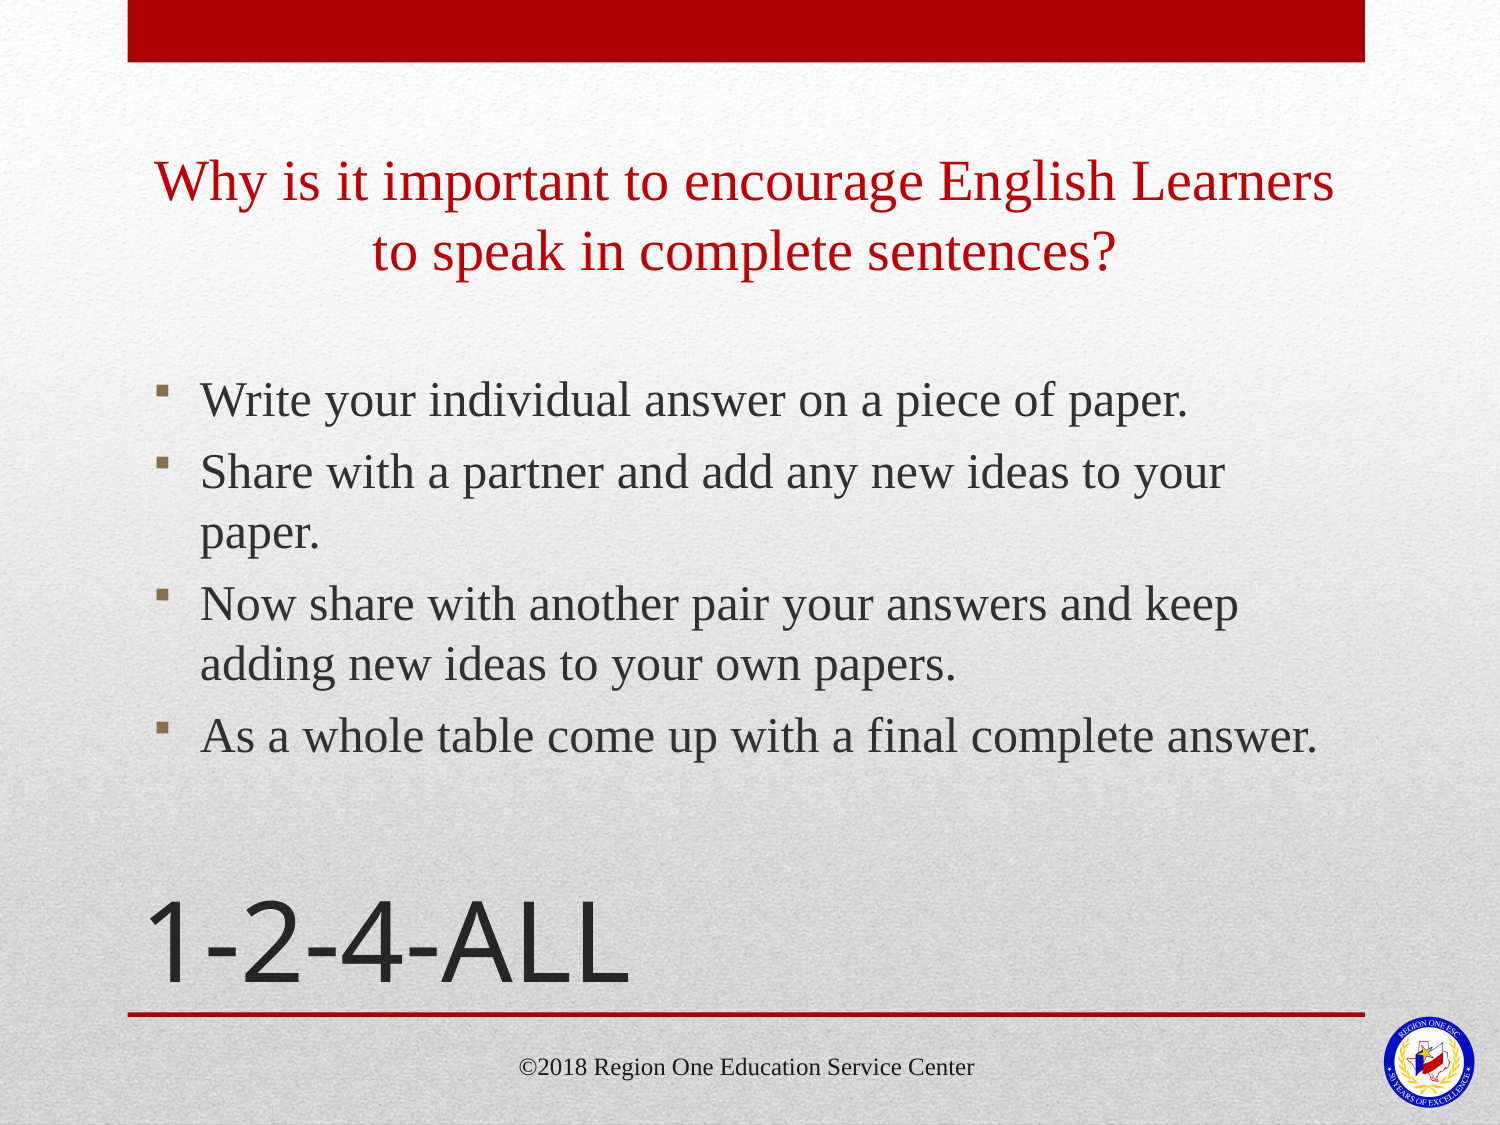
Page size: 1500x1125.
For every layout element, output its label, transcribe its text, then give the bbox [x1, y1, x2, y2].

picture [1382, 1015, 1476, 1108]
text_box Why is it important to encourage English Learners to speak in complete sentences? Write your individual answer on a piece of paper. Share with a partner and add any new ideas to your paper. Now share with another pair your answers and keep adding new ideas to your own papers. As a whole table come up with a final complete answer. [124, 134, 1356, 750]
title 1-2-4-ALL [125, 750, 1238, 1013]
footer ©2018 Region One Education Service Center [131, 1035, 1363, 1096]
